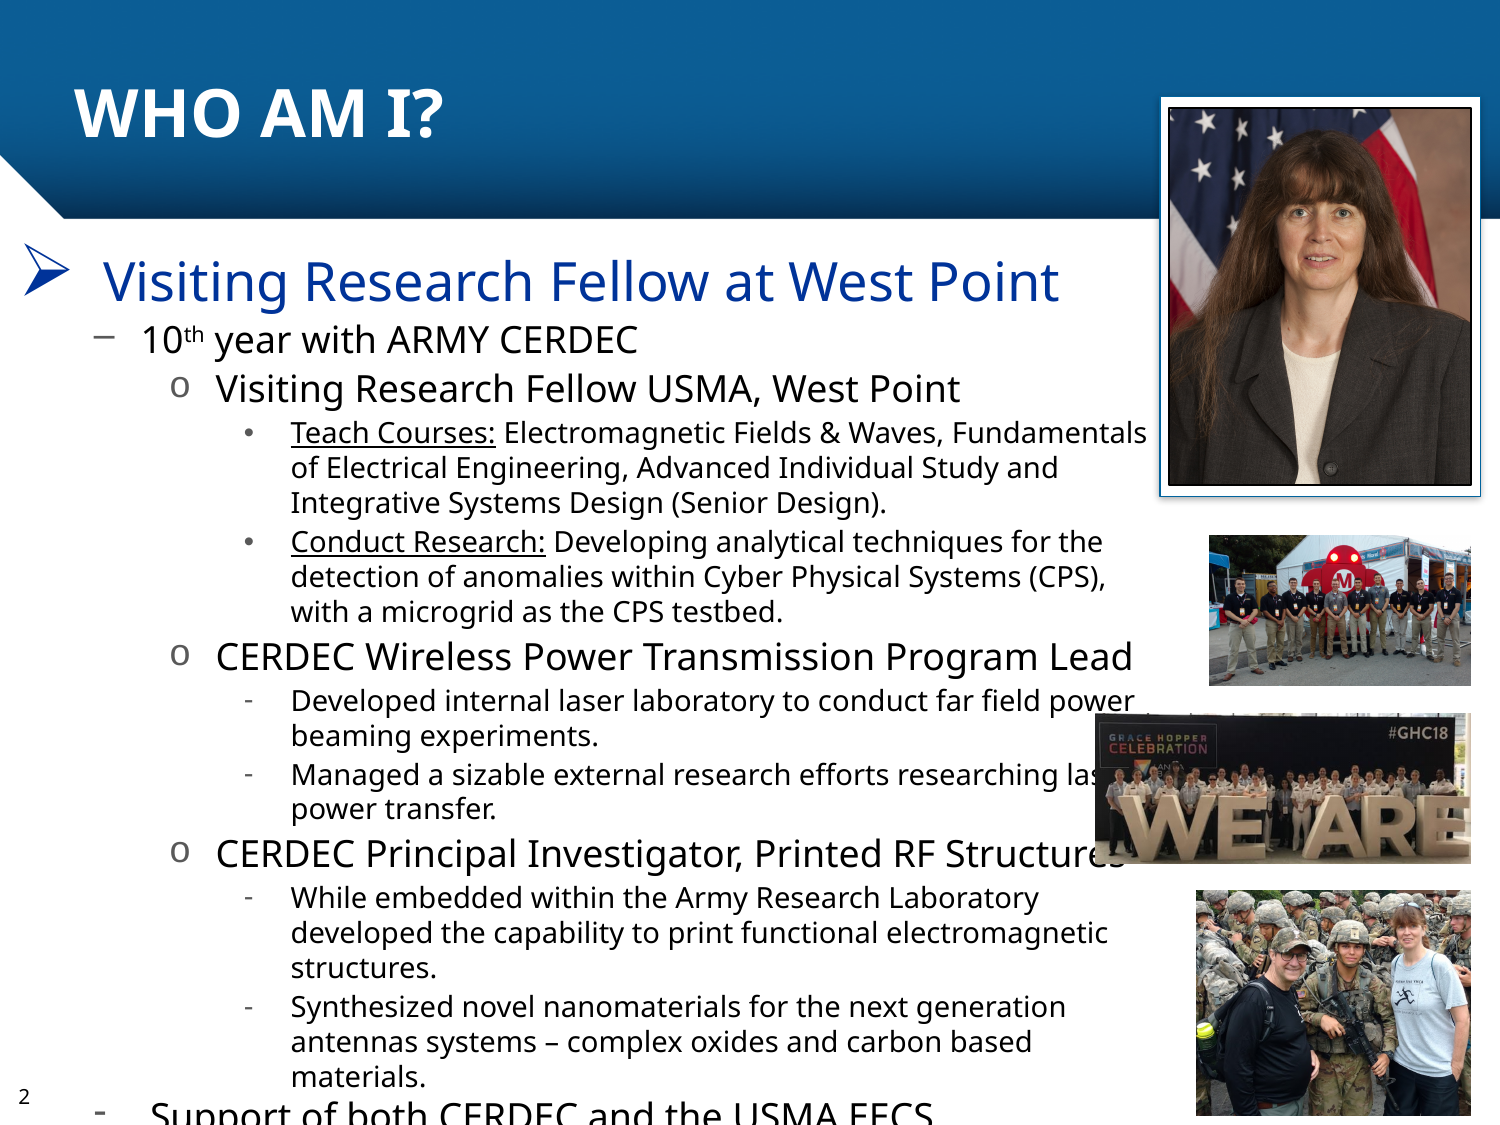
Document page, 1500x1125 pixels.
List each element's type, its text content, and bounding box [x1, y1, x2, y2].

picture [0, 0, 1500, 1125]
text_box Visiting Research Fellow at West Point 10th year with ARMY CERDEC Visiting Research Fellow USMA, West Point Teach Courses: Electromagnetic Fields & Waves, Fundamentals of Electrical Engineering, Advanced Individual Study and Integrative Systems Design (Senior Design). Conduct Research: Developing analytical techniques for the detection of anomalies within Cyber Physical Systems (CPS), with a microgrid as the CPS testbed. CERDEC Wireless Power Transmission Program Lead Developed internal laser laboratory to conduct far field power beaming experiments. Managed a sizable external research efforts researching laser power transfer. CERDEC Principal Investigator, Printed RF Structures While embedded within the Army Research Laboratory developed the capability to print functional electromagnetic structures. Synthesized novel nanomaterials for the next generation antennas systems – complex oxides and carbon based materials. Support of both CERDEC and the USMA EECS Department Head [4, 239, 1170, 841]
text_box 2 [3, 1075, 46, 1116]
title Who Am I? [59, 22, 1426, 199]
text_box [1159, 96, 1481, 497]
